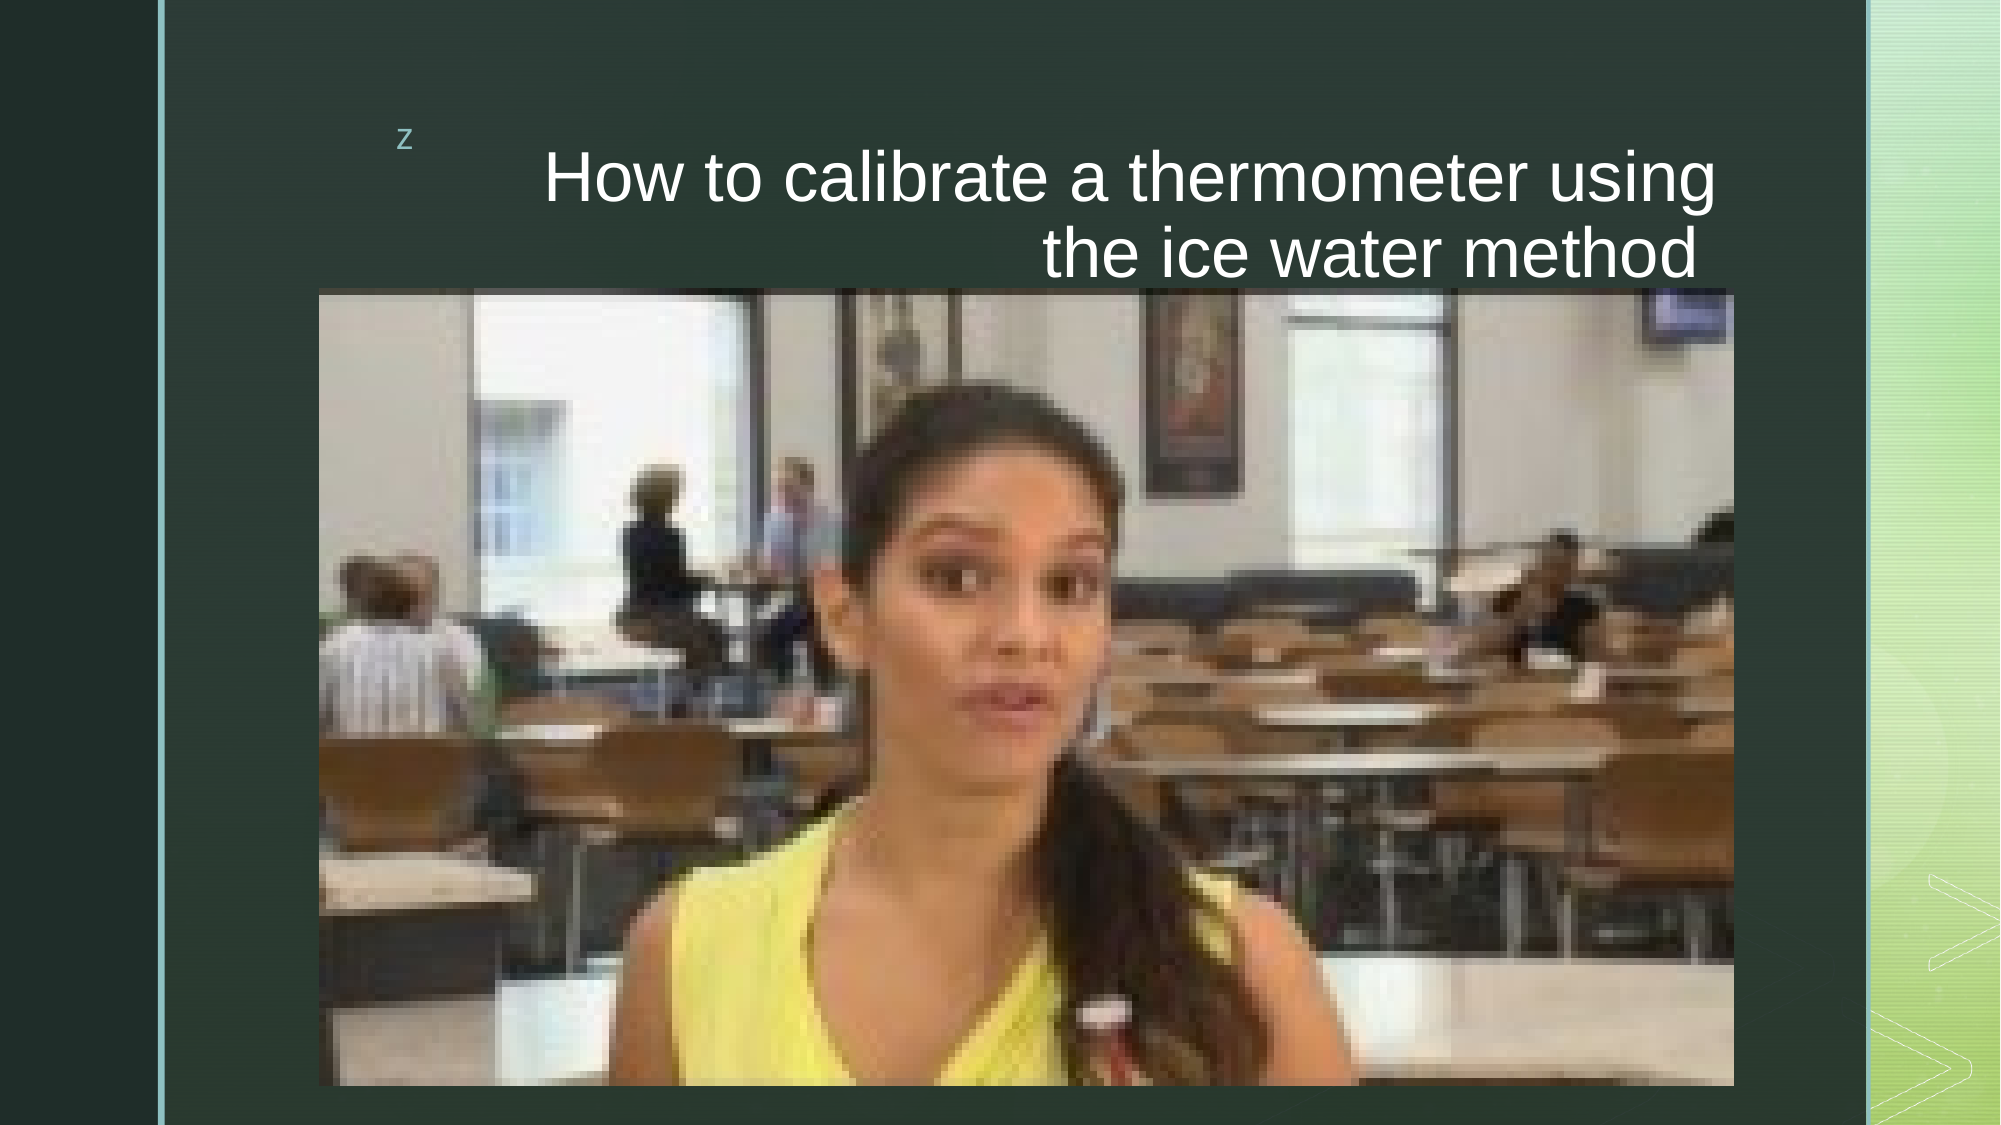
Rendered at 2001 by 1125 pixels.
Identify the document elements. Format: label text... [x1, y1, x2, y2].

title How to calibrate a thermometer using the ice water method [428, 132, 1734, 286]
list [318, 286, 1735, 1087]
picture [1871, 0, 2001, 1125]
